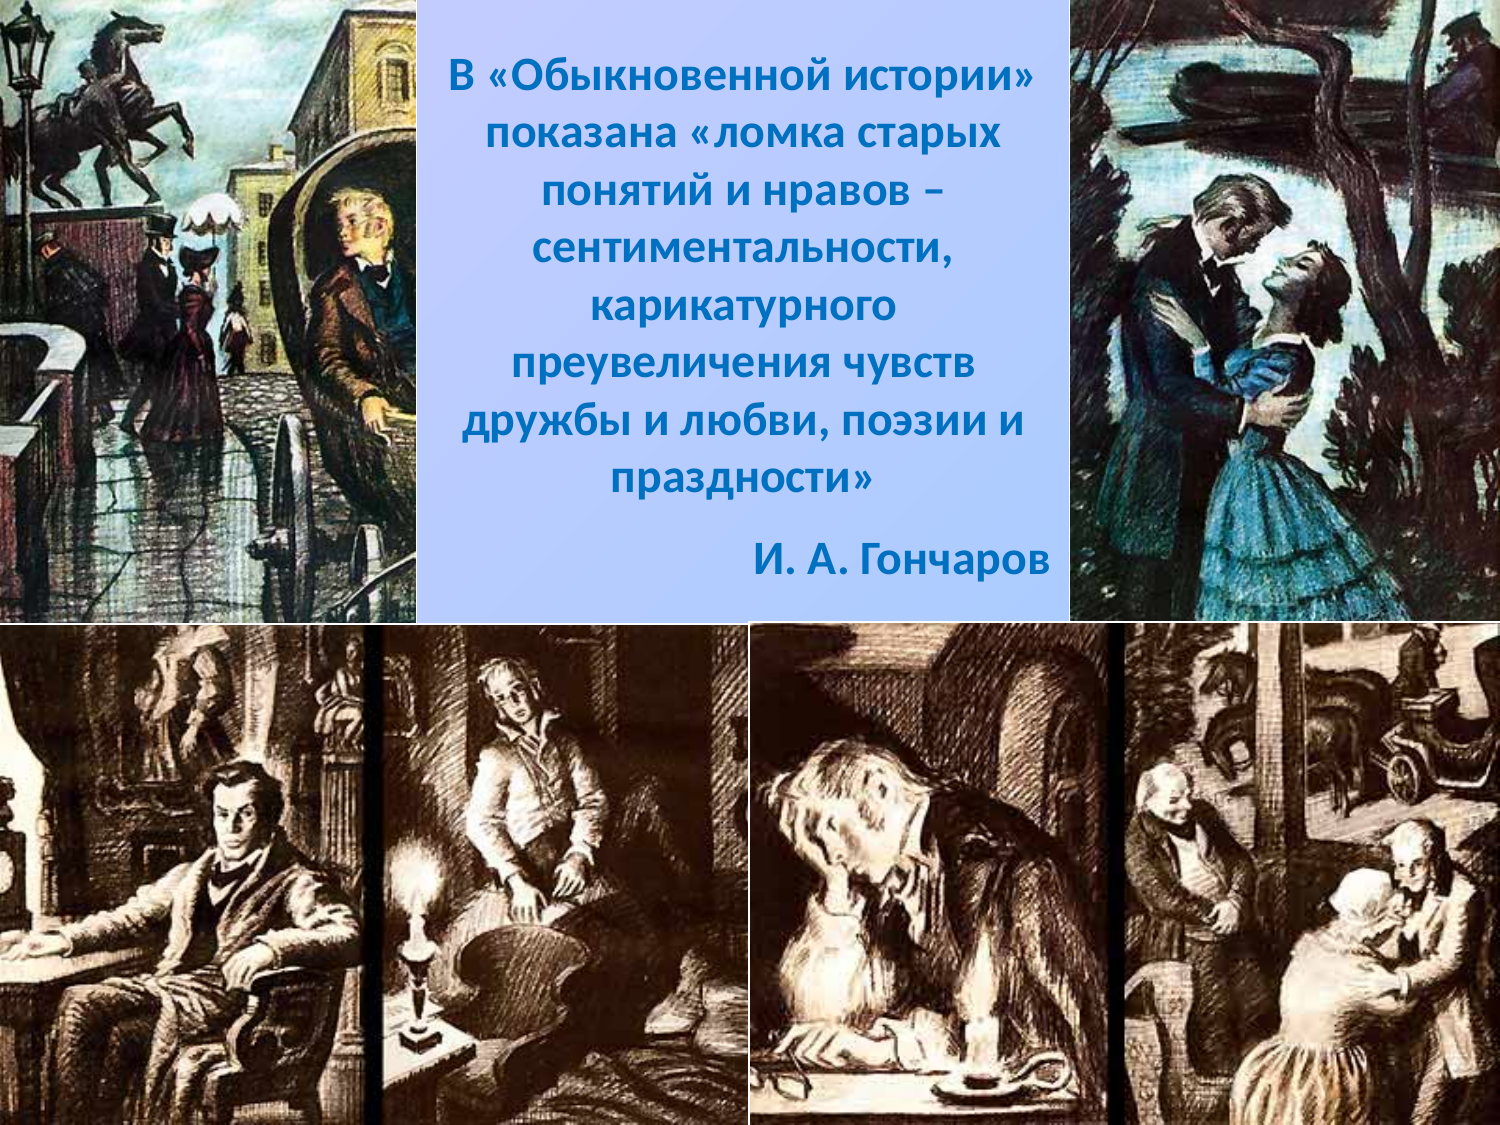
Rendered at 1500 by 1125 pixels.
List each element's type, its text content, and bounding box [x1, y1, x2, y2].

text_box В «Обыкновенной истории» показана «ломка старых понятий и нравов – сентиментальности, карикатурного преувеличения чувств дружбы и любви, поэзии и праздности» И. А. Гончаров [421, 35, 1064, 591]
picture [0, 0, 1500, 1125]
